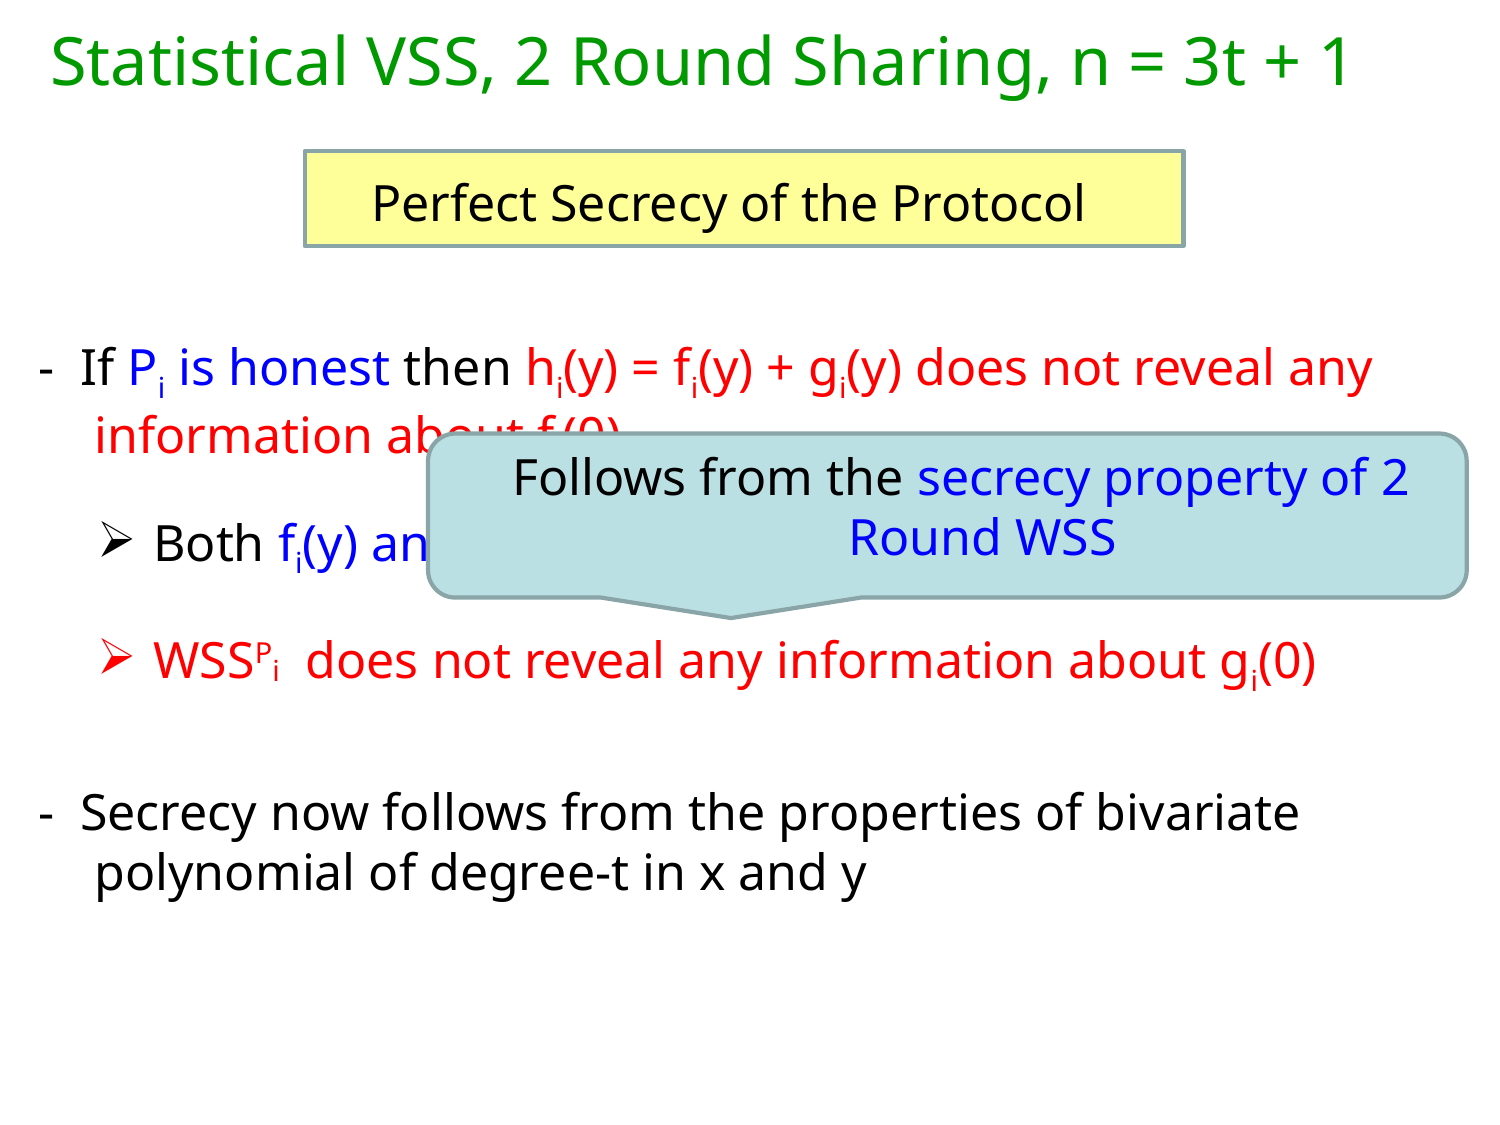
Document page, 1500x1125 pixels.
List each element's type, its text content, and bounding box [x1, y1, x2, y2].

text_box [81, 446, 416, 469]
title Statistical VSS, 2 Round Sharing, n = 3t + 1 [34, 0, 1466, 118]
text_box WSSPi does not reveal any information about gi(0) [82, 621, 1454, 704]
text_box - If Pi is honest then hi(y) = fi(y) + gi(y) does not reveal any information about fi(0) [23, 328, 1465, 446]
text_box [421, 433, 1500, 598]
text_box Both fi(y) and gi(y) are of degree-t [82, 503, 416, 586]
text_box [304, 150, 1266, 247]
text_box - Secrecy now follows from the properties of bivariate polynomial of degree-t in x and y [23, 773, 1465, 891]
